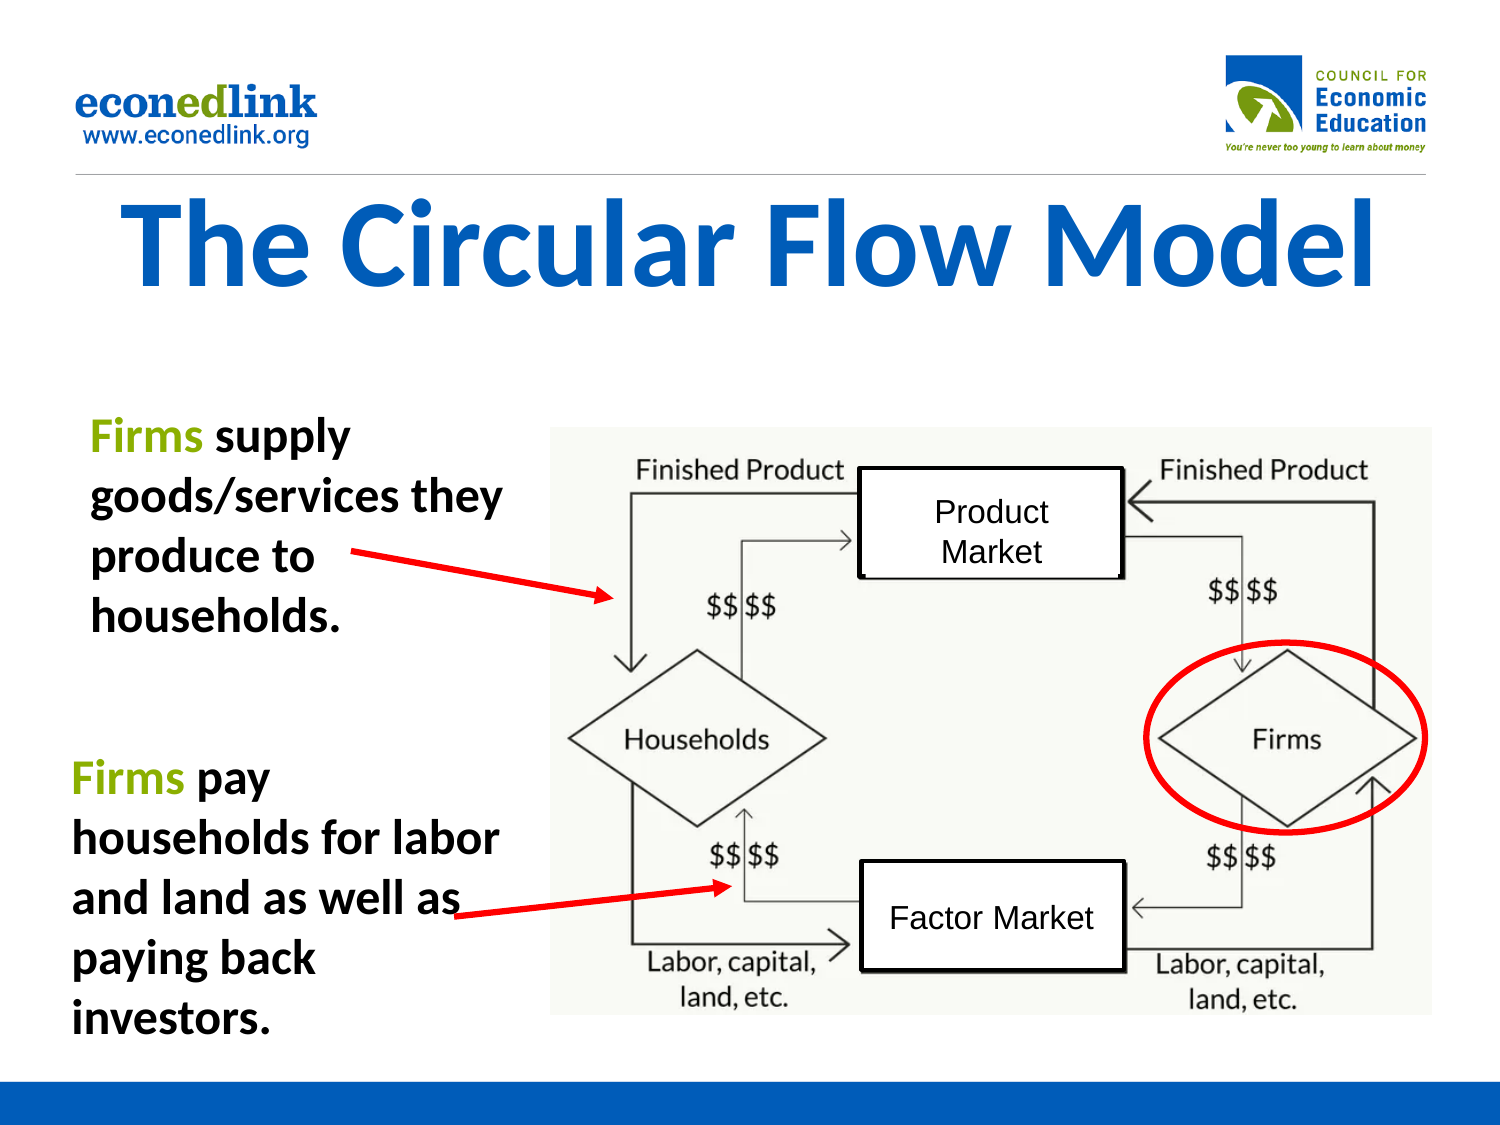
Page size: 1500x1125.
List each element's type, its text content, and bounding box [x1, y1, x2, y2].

text_box Firms pay households for labor and land as well as paying back investors. [56, 736, 525, 1052]
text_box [549, 426, 1432, 1015]
title The Circular Flow Model [75, 149, 1425, 338]
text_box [350, 550, 614, 599]
text_box Firms supply goods/services they produce to households. [75, 394, 528, 650]
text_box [453, 885, 733, 917]
picture [0, 0, 1500, 1125]
